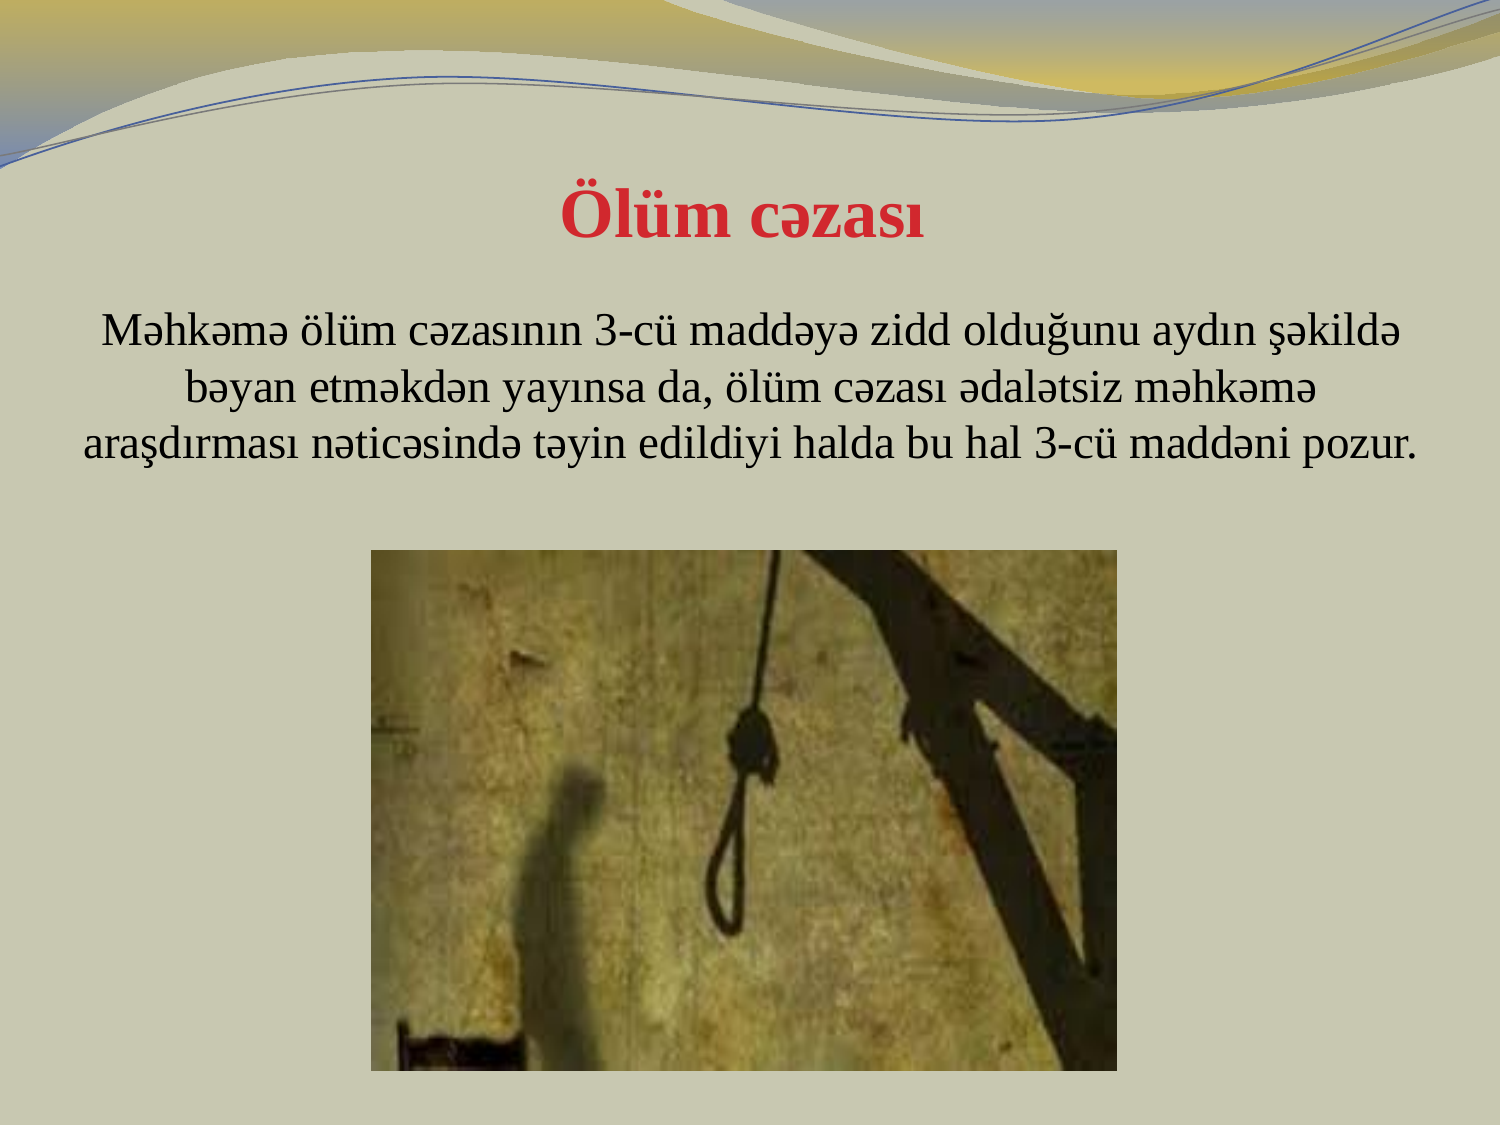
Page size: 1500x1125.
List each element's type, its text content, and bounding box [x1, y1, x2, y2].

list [371, 549, 1117, 1071]
title Ölüm cəzası Məhkəmə ölüm cəzasının 3-cü maddəyə zidd olduğunu aydın şəkildə bəyan etməkdən yayınsa da, ölüm cəzası ədalətsiz məhkəmə araşdırması nəticəsində təyin edildiyi halda bu hal 3-cü maddəni pozur. [76, 149, 1427, 468]
